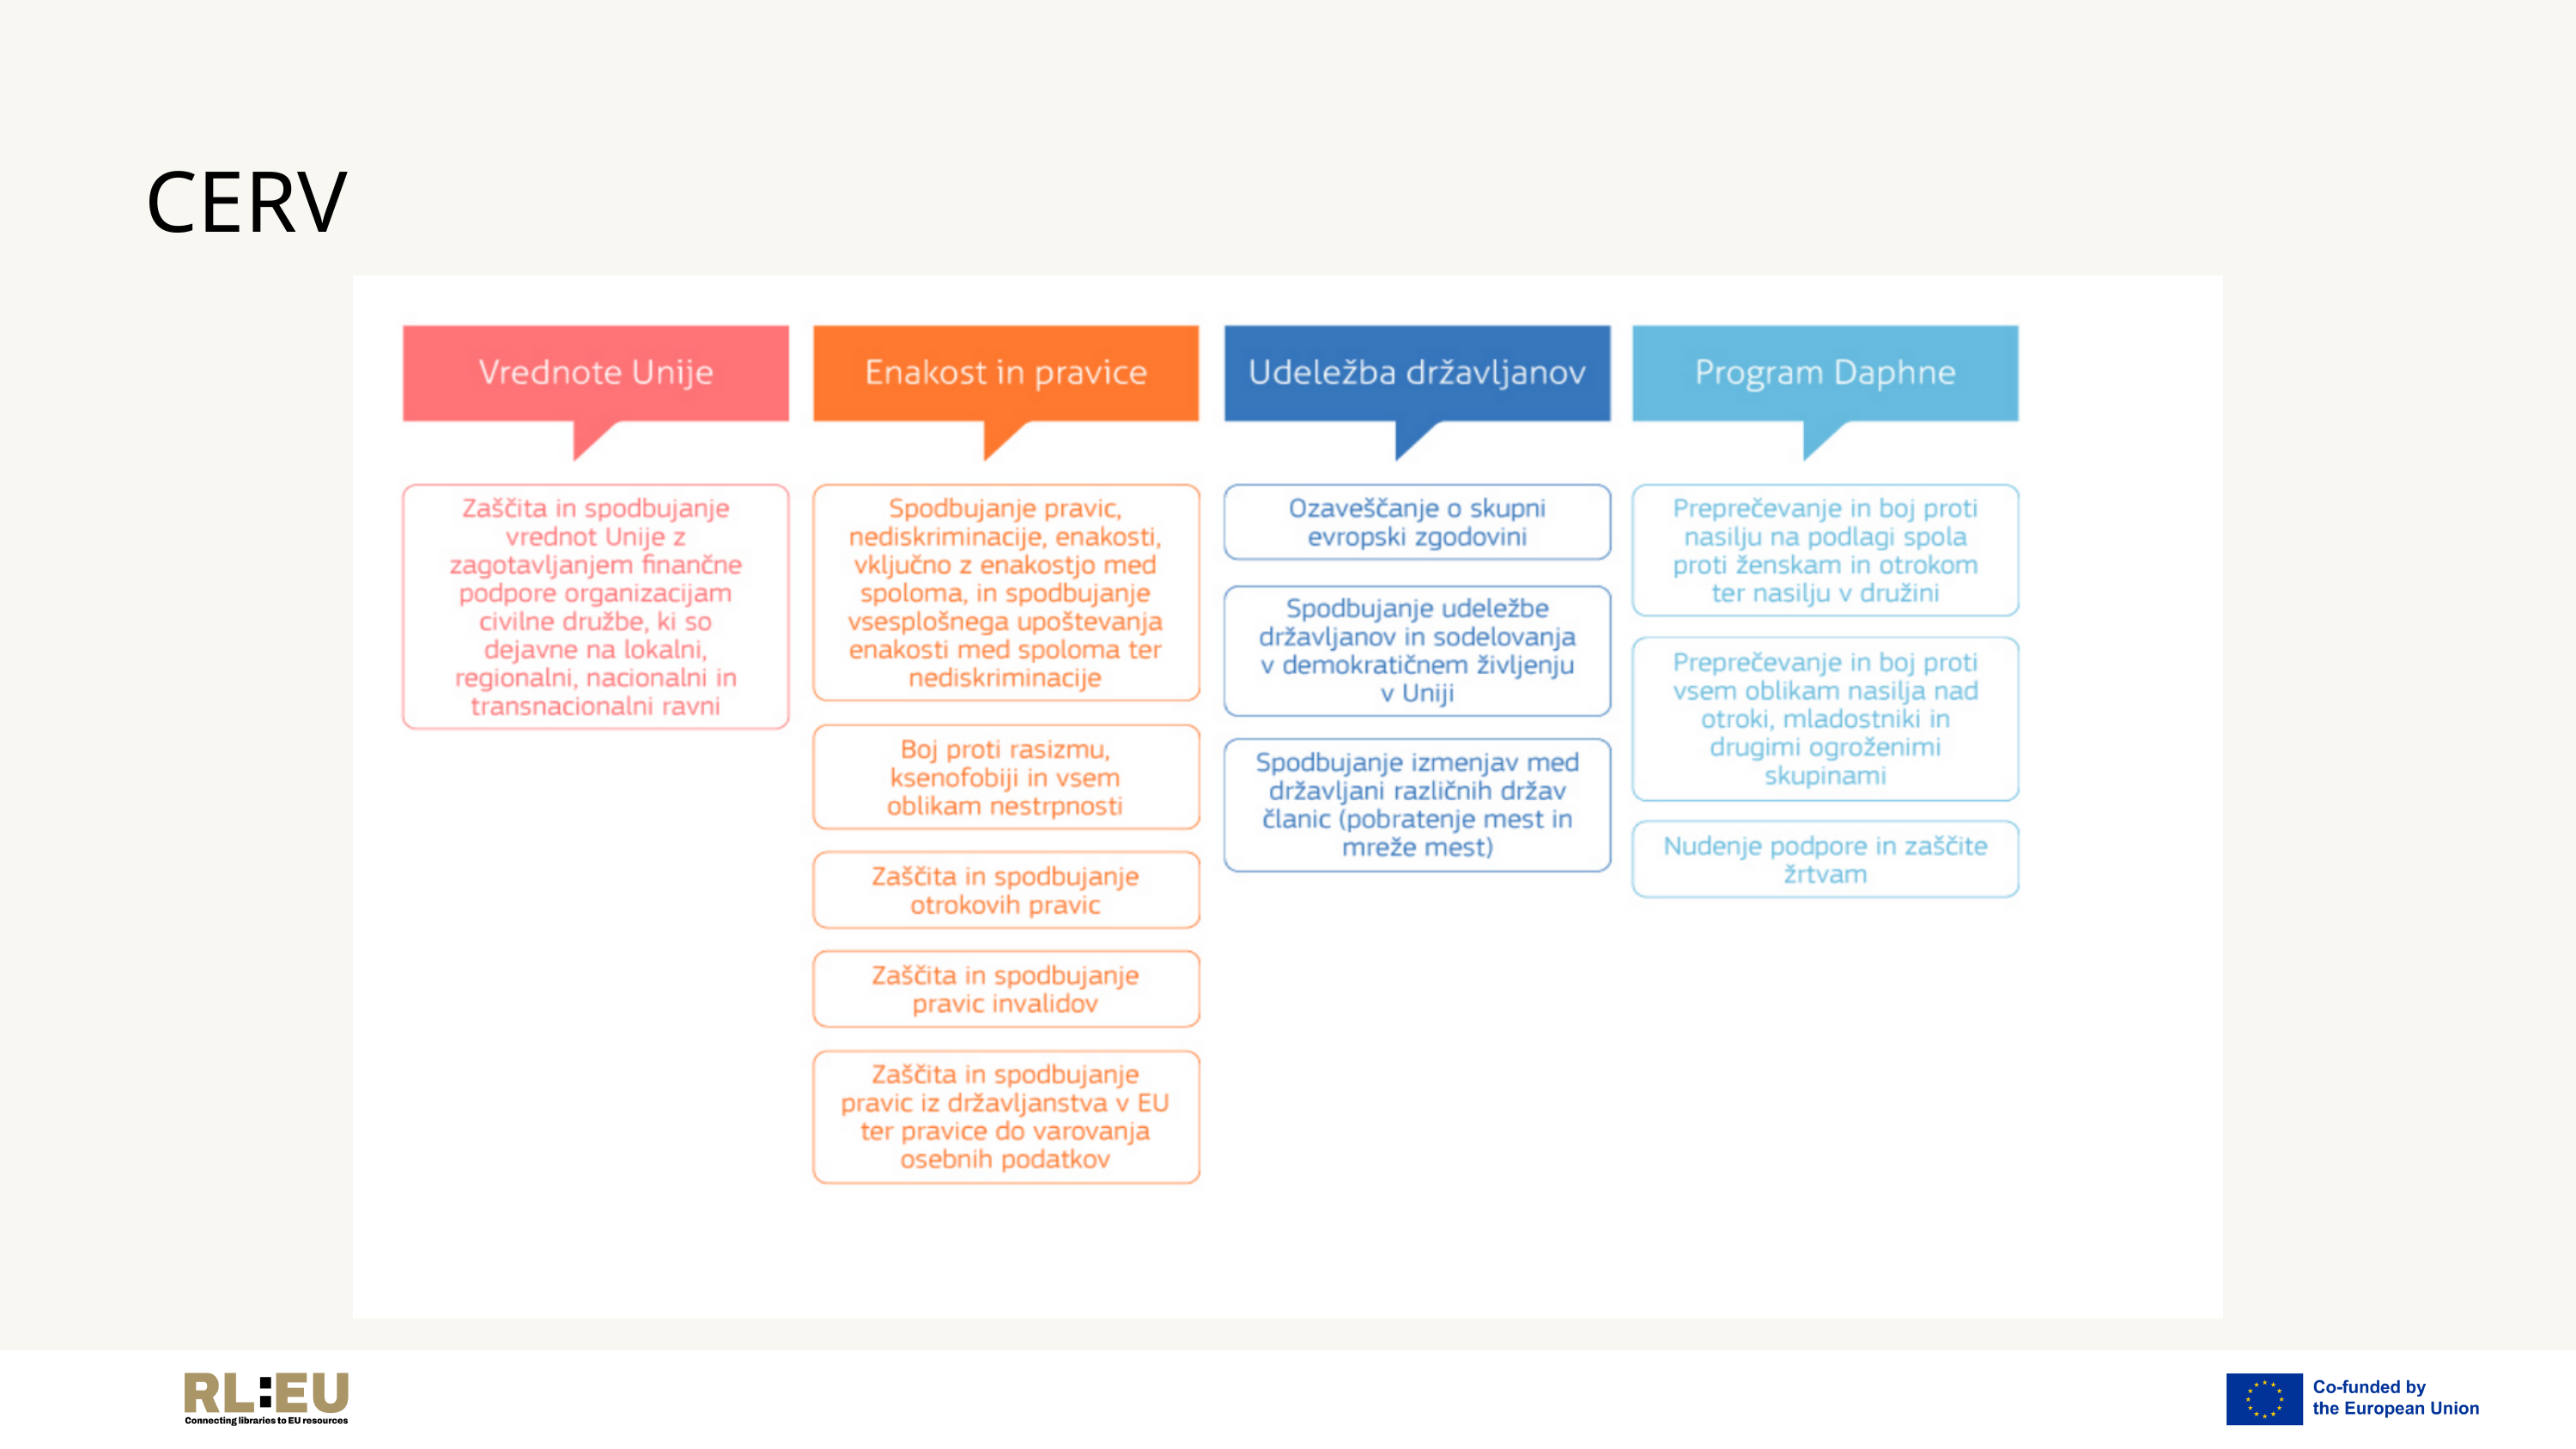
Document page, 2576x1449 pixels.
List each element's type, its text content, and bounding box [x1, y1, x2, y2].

text_box CERV [144, 131, 2063, 250]
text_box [0, 1349, 2576, 1449]
text_box [352, 276, 2224, 1319]
